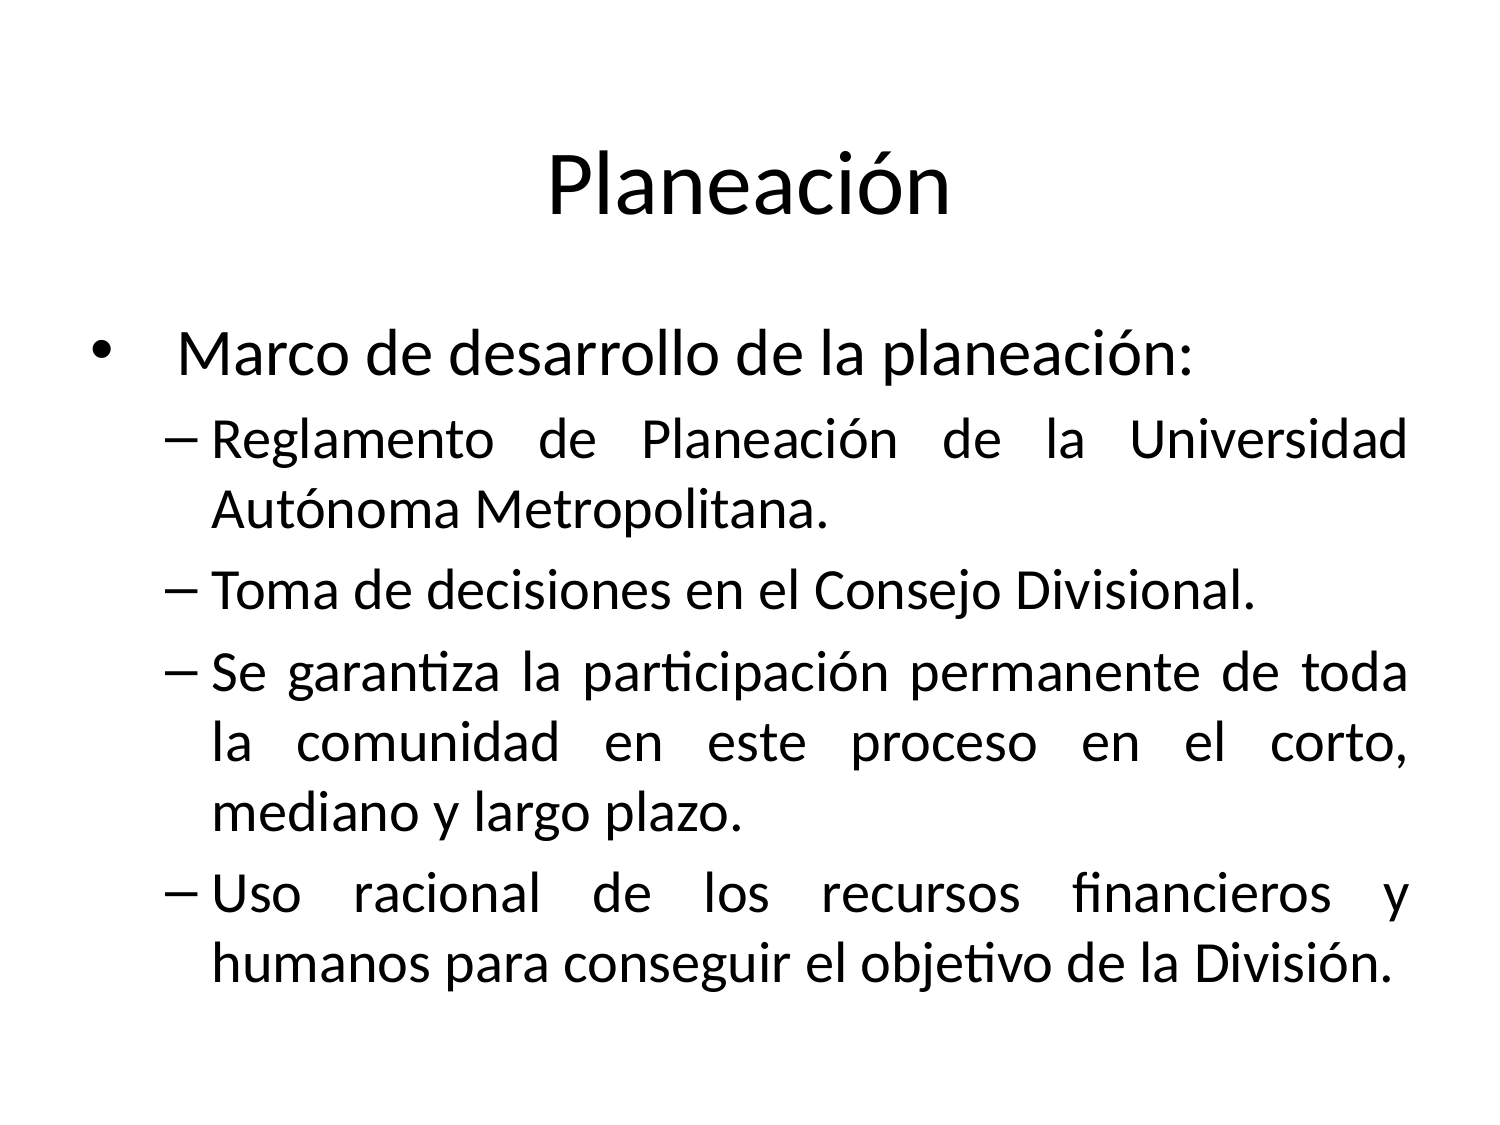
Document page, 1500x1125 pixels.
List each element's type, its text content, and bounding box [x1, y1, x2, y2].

title Planeación [75, 83, 1425, 272]
list Marco de desarrollo de la planeación: Reglamento de Planeación de la Universidad Autónoma Metropolitana. Toma de decisiones en el Consejo Divisional. Se garantiza la participación permanente de toda la comunidad en este proceso en el corto, mediano y largo plazo. Uso racional de los recursos financieros y humanos para conseguir el objetivo de la División. [75, 301, 1425, 1044]
